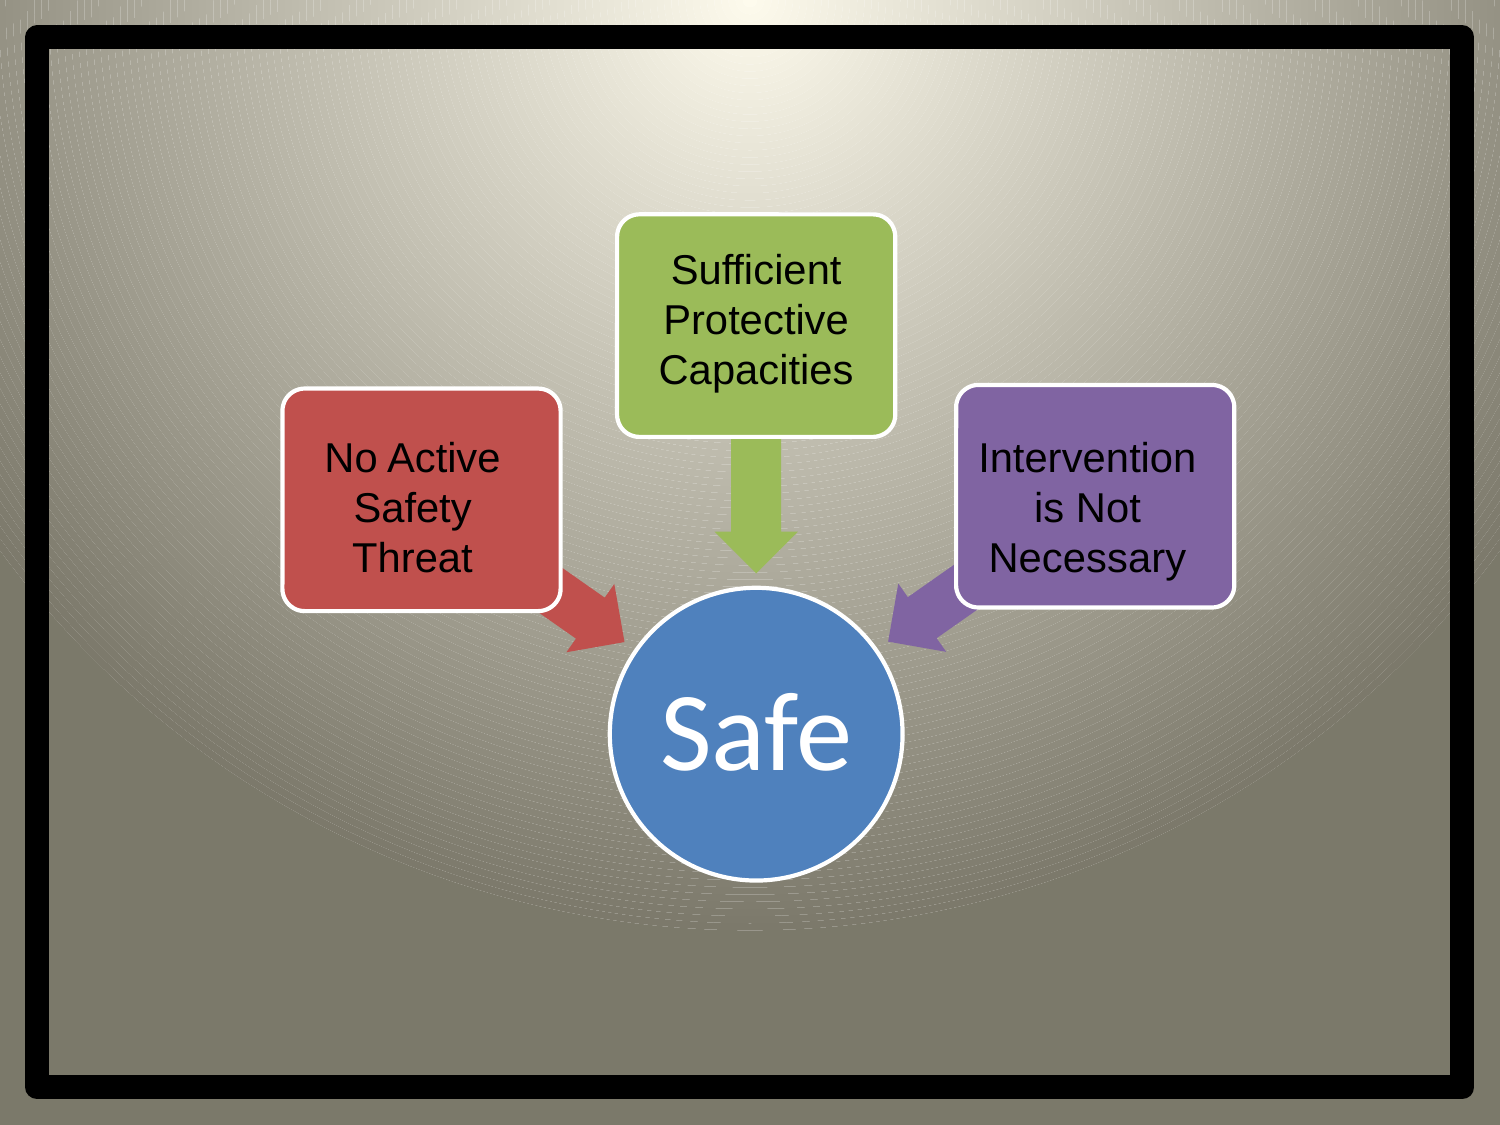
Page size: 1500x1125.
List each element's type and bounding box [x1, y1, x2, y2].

text_box [255, 213, 1257, 882]
text_box [35, 35, 1464, 1089]
